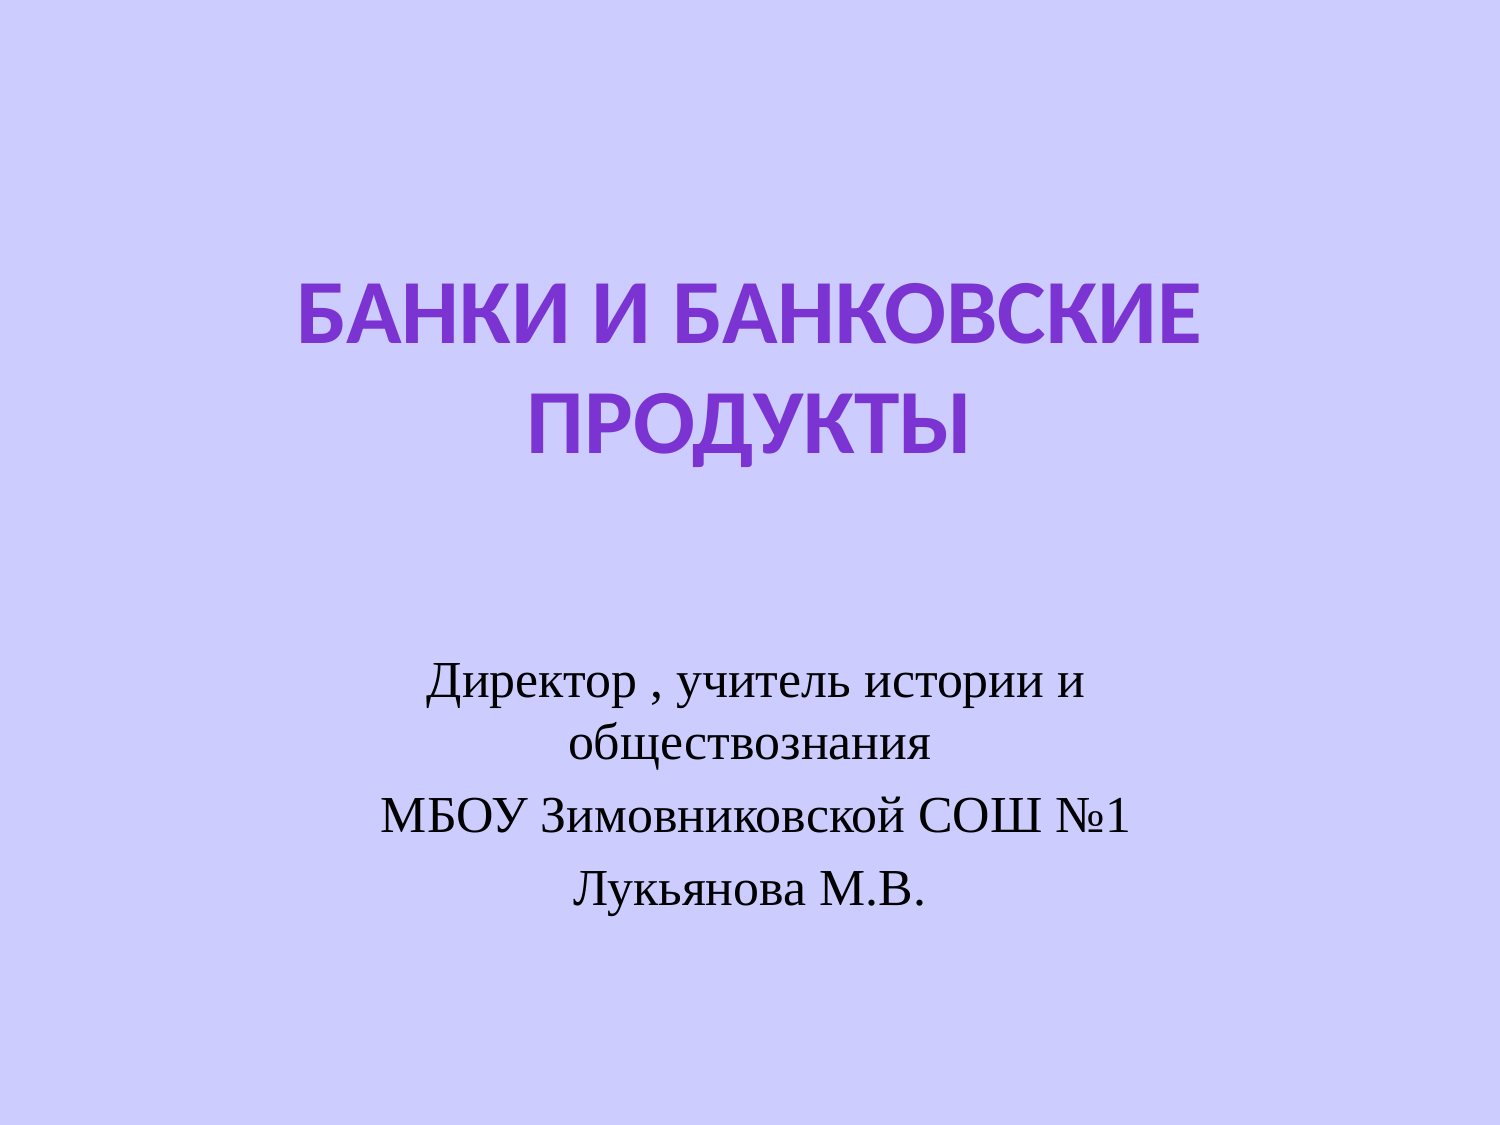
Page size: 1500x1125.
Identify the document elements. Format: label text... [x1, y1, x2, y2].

subtitle Директор , учитель истории и обществознания МБОУ Зимовниковской СОШ №1 Лукьянова М.В. [225, 637, 1275, 925]
title Банки и банковские продукты [112, 243, 1388, 591]
